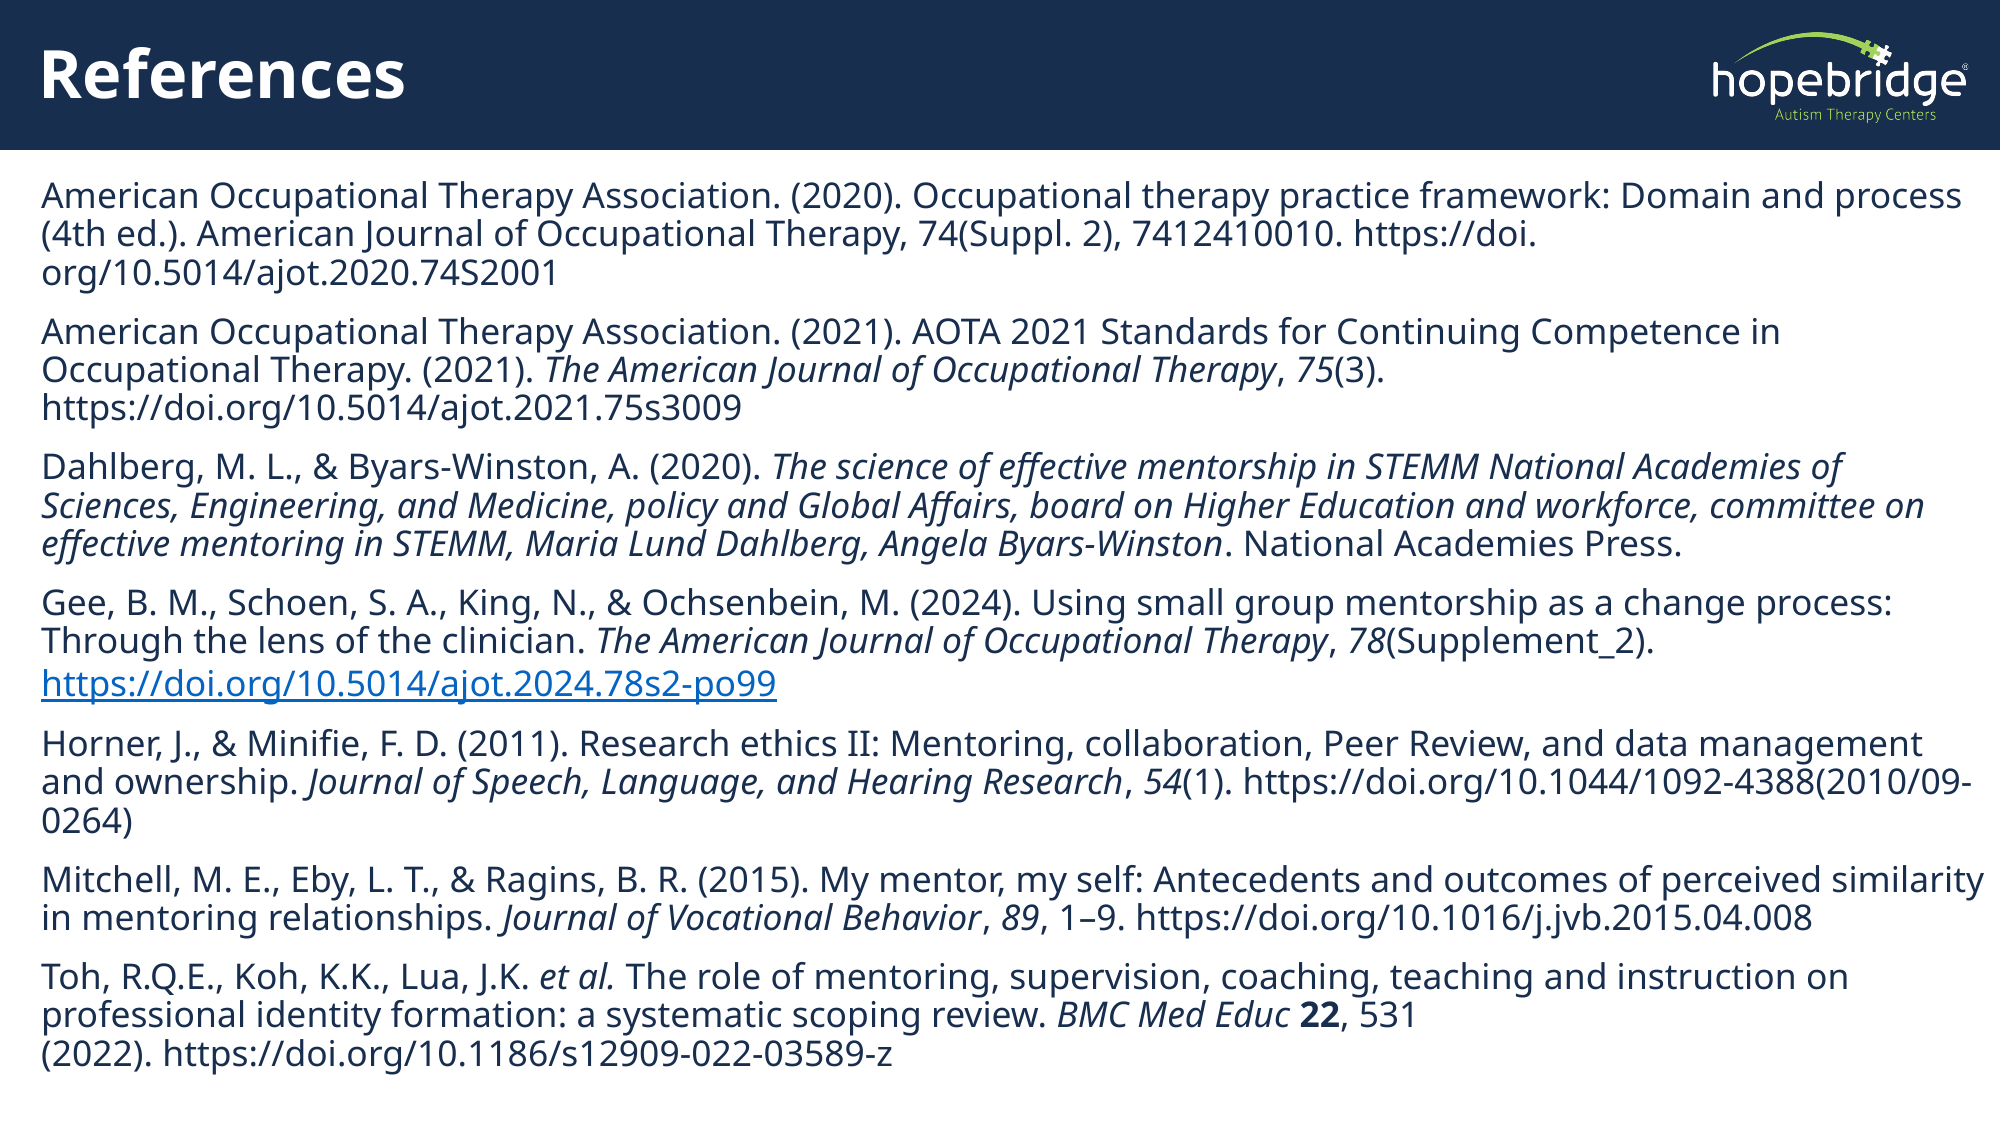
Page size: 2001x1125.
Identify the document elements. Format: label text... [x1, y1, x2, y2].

title References [24, 12, 1749, 141]
list American Occupational Therapy Association. (2020). Occupational therapy practice framework: Domain and process (4th ed.). American Journal of Occupational Therapy, 74(Suppl. 2), 7412410010. https://doi. org/10.5014/ajot.2020.74S2001 American Occupational Therapy Association. (2021). AOTA 2021 Standards for Continuing Competence in Occupational Therapy. (2021). The American Journal of Occupational Therapy, 75(3). https://doi.org/10.5014/ajot.2021.75s3009 Dahlberg, M. L., & Byars-Winston, A. (2020). The science of effective mentorship in STEMM National Academies of Sciences, Engineering, and Medicine, policy and Global Affairs, board on Higher Education and workforce, committee on effective mentoring in STEMM, Maria Lund Dahlberg, Angela Byars-Winston. National Academies Press. Gee, B. M., Schoen, S. A., King, N., & Ochsenbein, M. (2024). Using small group mentorship as a change process: Through the lens of the clinician. The American Journal of Occupational Therapy, 78(Supplement_2). https://doi.org/10.5014/ajot.2024.78s2-po99 Horner, J., & Minifie, F. D. (2011). Research ethics II: Mentoring, collaboration, Peer Review, and data management and ownership. Journal of Speech, Language, and Hearing Research, 54(1). https://doi.org/10.1044/1092-4388(2010/09-0264) Mitchell, M. E., Eby, L. T., & Ragins, B. R. (2015). My mentor, my self: Antecedents and outcomes of perceived similarity in mentoring relationships. Journal of Vocational Behavior, 89, 1–9. https://doi.org/10.1016/j.jvb.2015.04.008 Toh, R.Q.E., Koh, K.K., Lua, J.K. et al. The role of mentoring, supervision, coaching, teaching and instruction on professional identity formation: a systematic scoping review. BMC Med Educ 22, 531 (2022). https://doi.org/10.1186/s12909-022-03589-z [25, 170, 2000, 1073]
